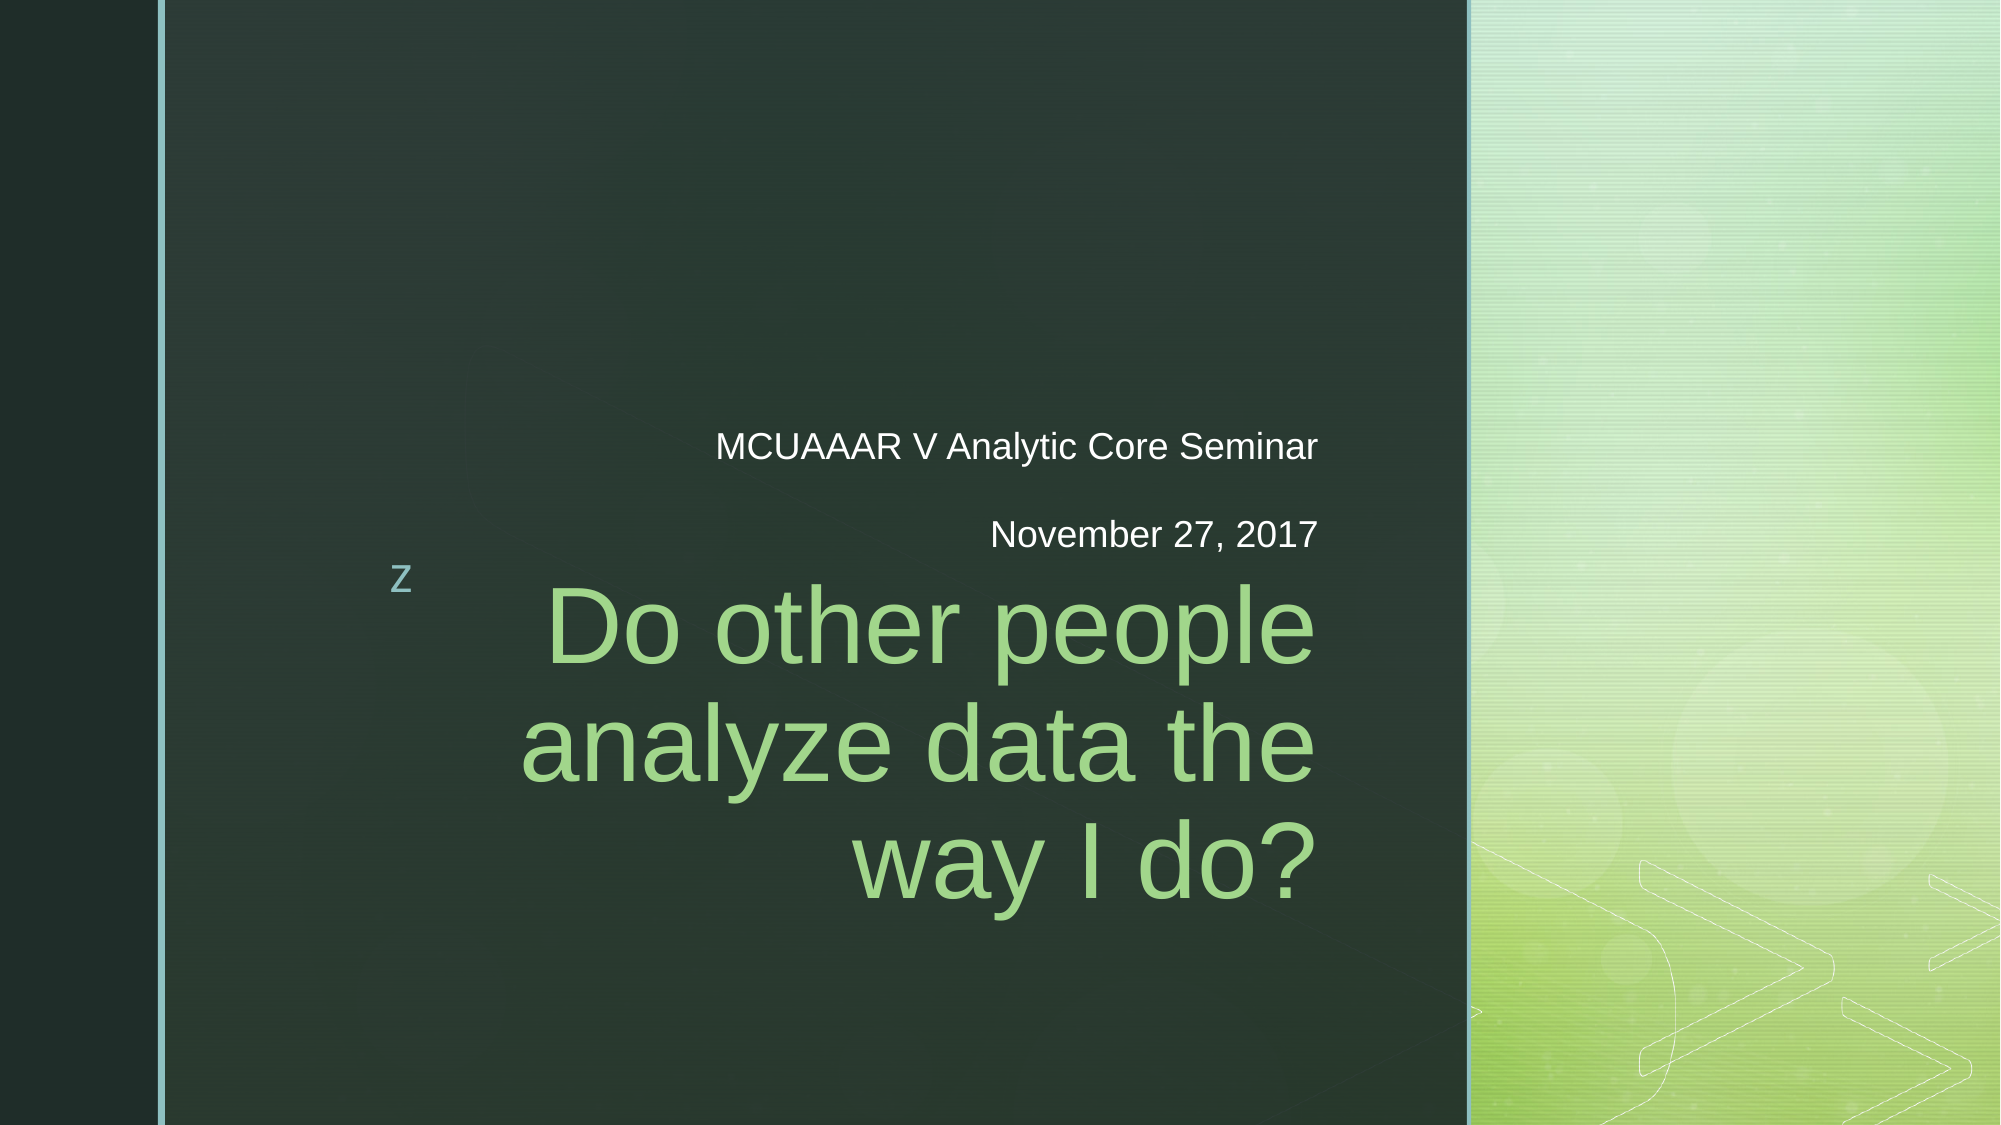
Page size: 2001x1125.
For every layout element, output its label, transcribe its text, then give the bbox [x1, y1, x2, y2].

picture [1472, 0, 2001, 1125]
subtitle MCUAAAR V Analytic Core Seminar November 27, 2017 [454, 372, 1334, 563]
title Do other people analyze data the way I do? [428, 562, 1334, 935]
